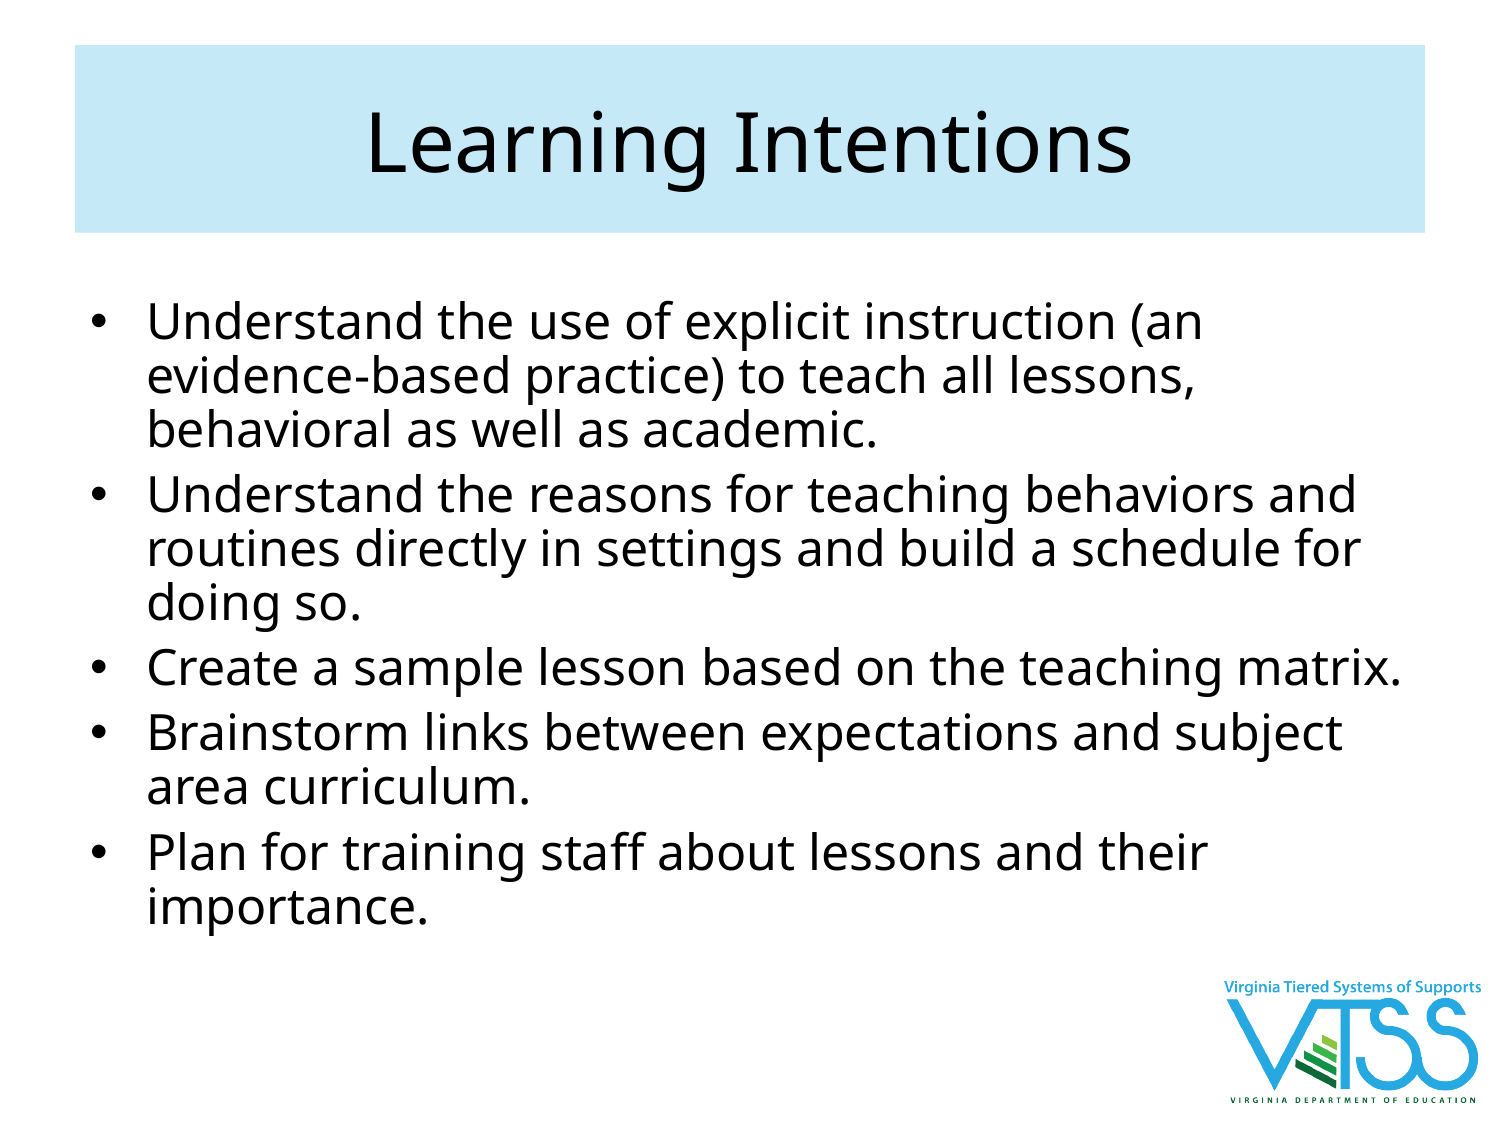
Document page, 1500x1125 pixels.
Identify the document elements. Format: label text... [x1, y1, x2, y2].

picture [1224, 980, 1481, 1103]
title Learning Intentions [73, 43, 1427, 235]
text_box Understand the use of explicit instruction (an evidence-based practice) to teach all lessons, behavioral as well as academic. Understand the reasons for teaching behaviors and routines directly in settings and build a schedule for doing so. Create a sample lesson based on the teaching matrix. Brainstorm links between expectations and subject area curriculum. Plan for training staff about lessons and their importance. [74, 288, 1425, 1001]
